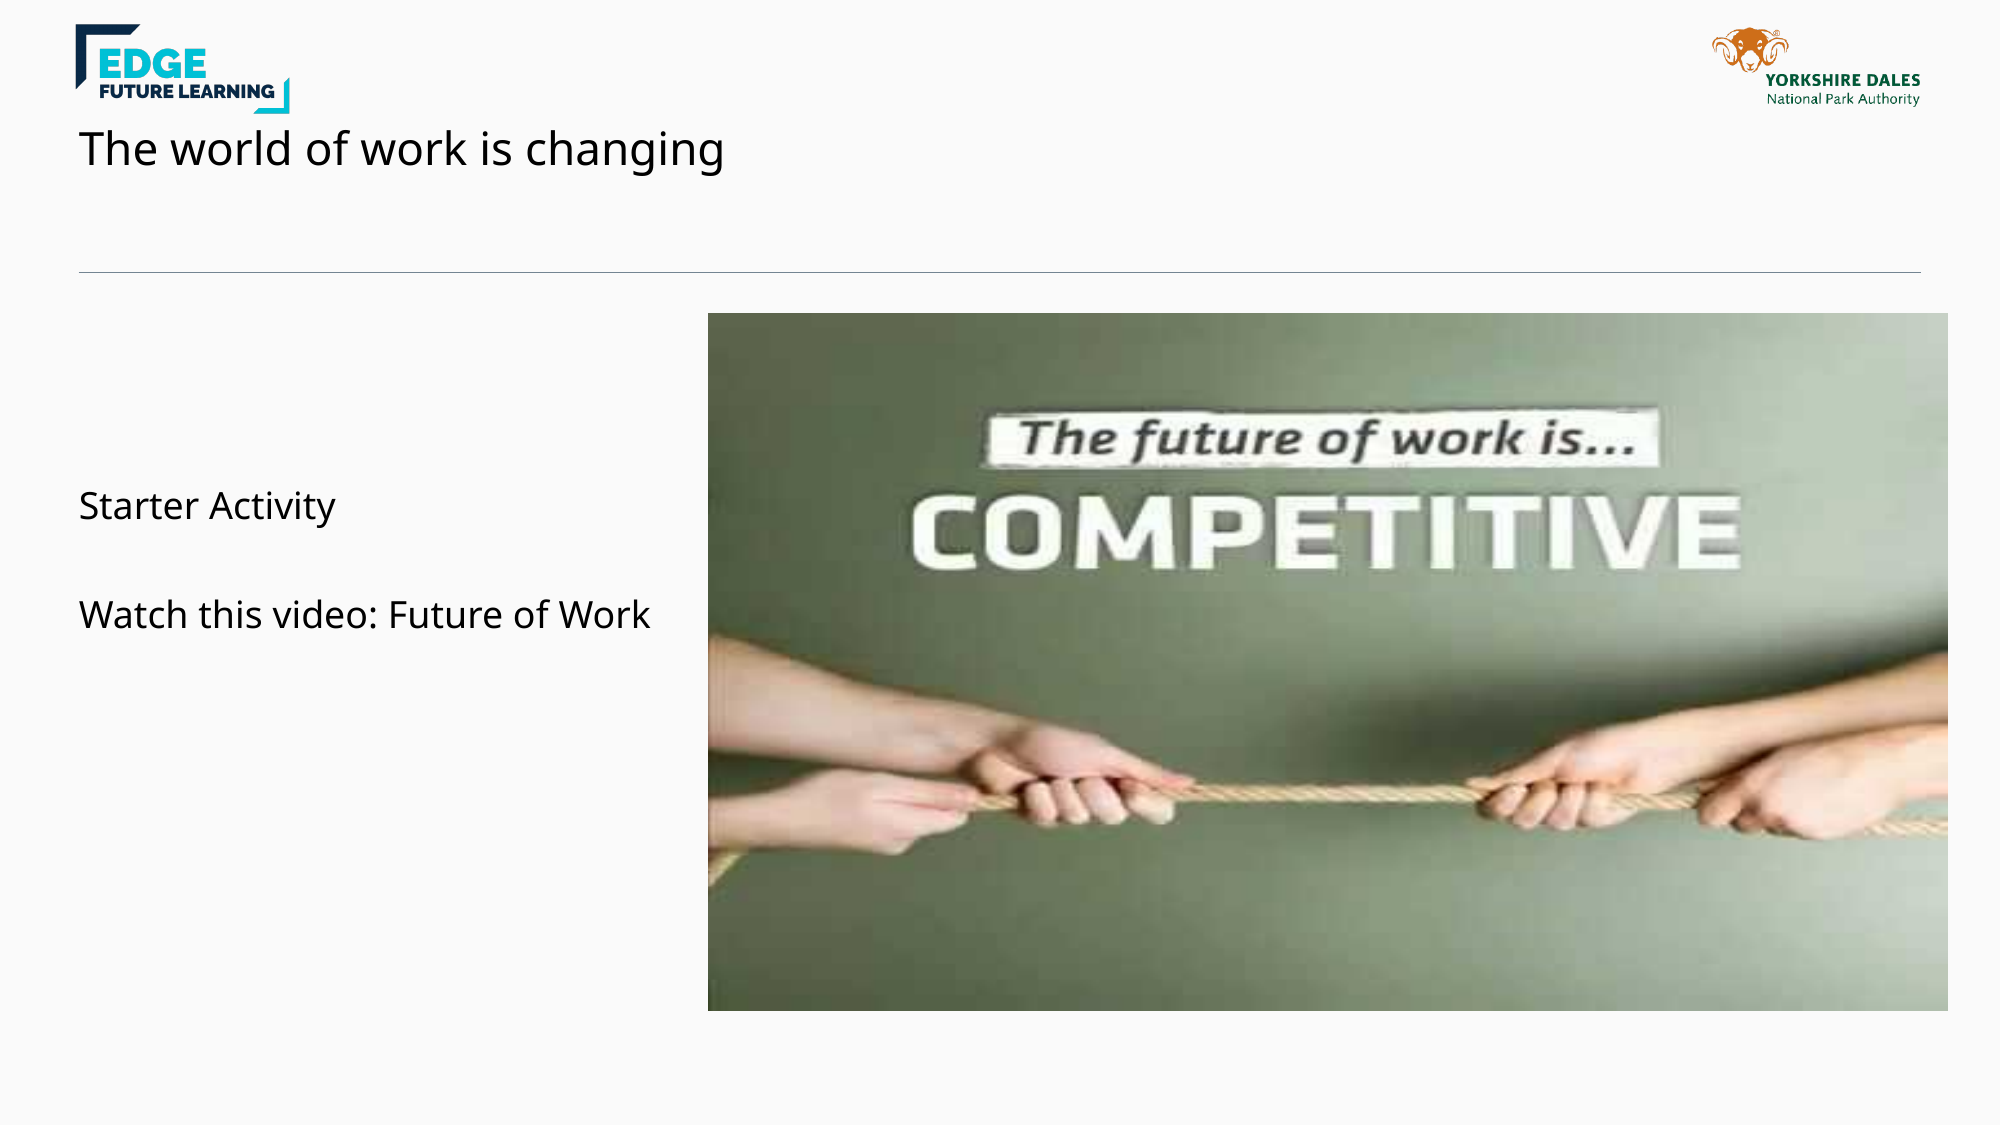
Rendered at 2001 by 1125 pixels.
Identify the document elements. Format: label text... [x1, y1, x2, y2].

title The world of work is changing [78, 125, 1922, 237]
picture [41, 0, 300, 125]
picture [1712, 27, 1920, 107]
picture [707, 312, 1948, 1011]
text_box Starter Activity Watch this video: Future of Work [78, 490, 707, 636]
